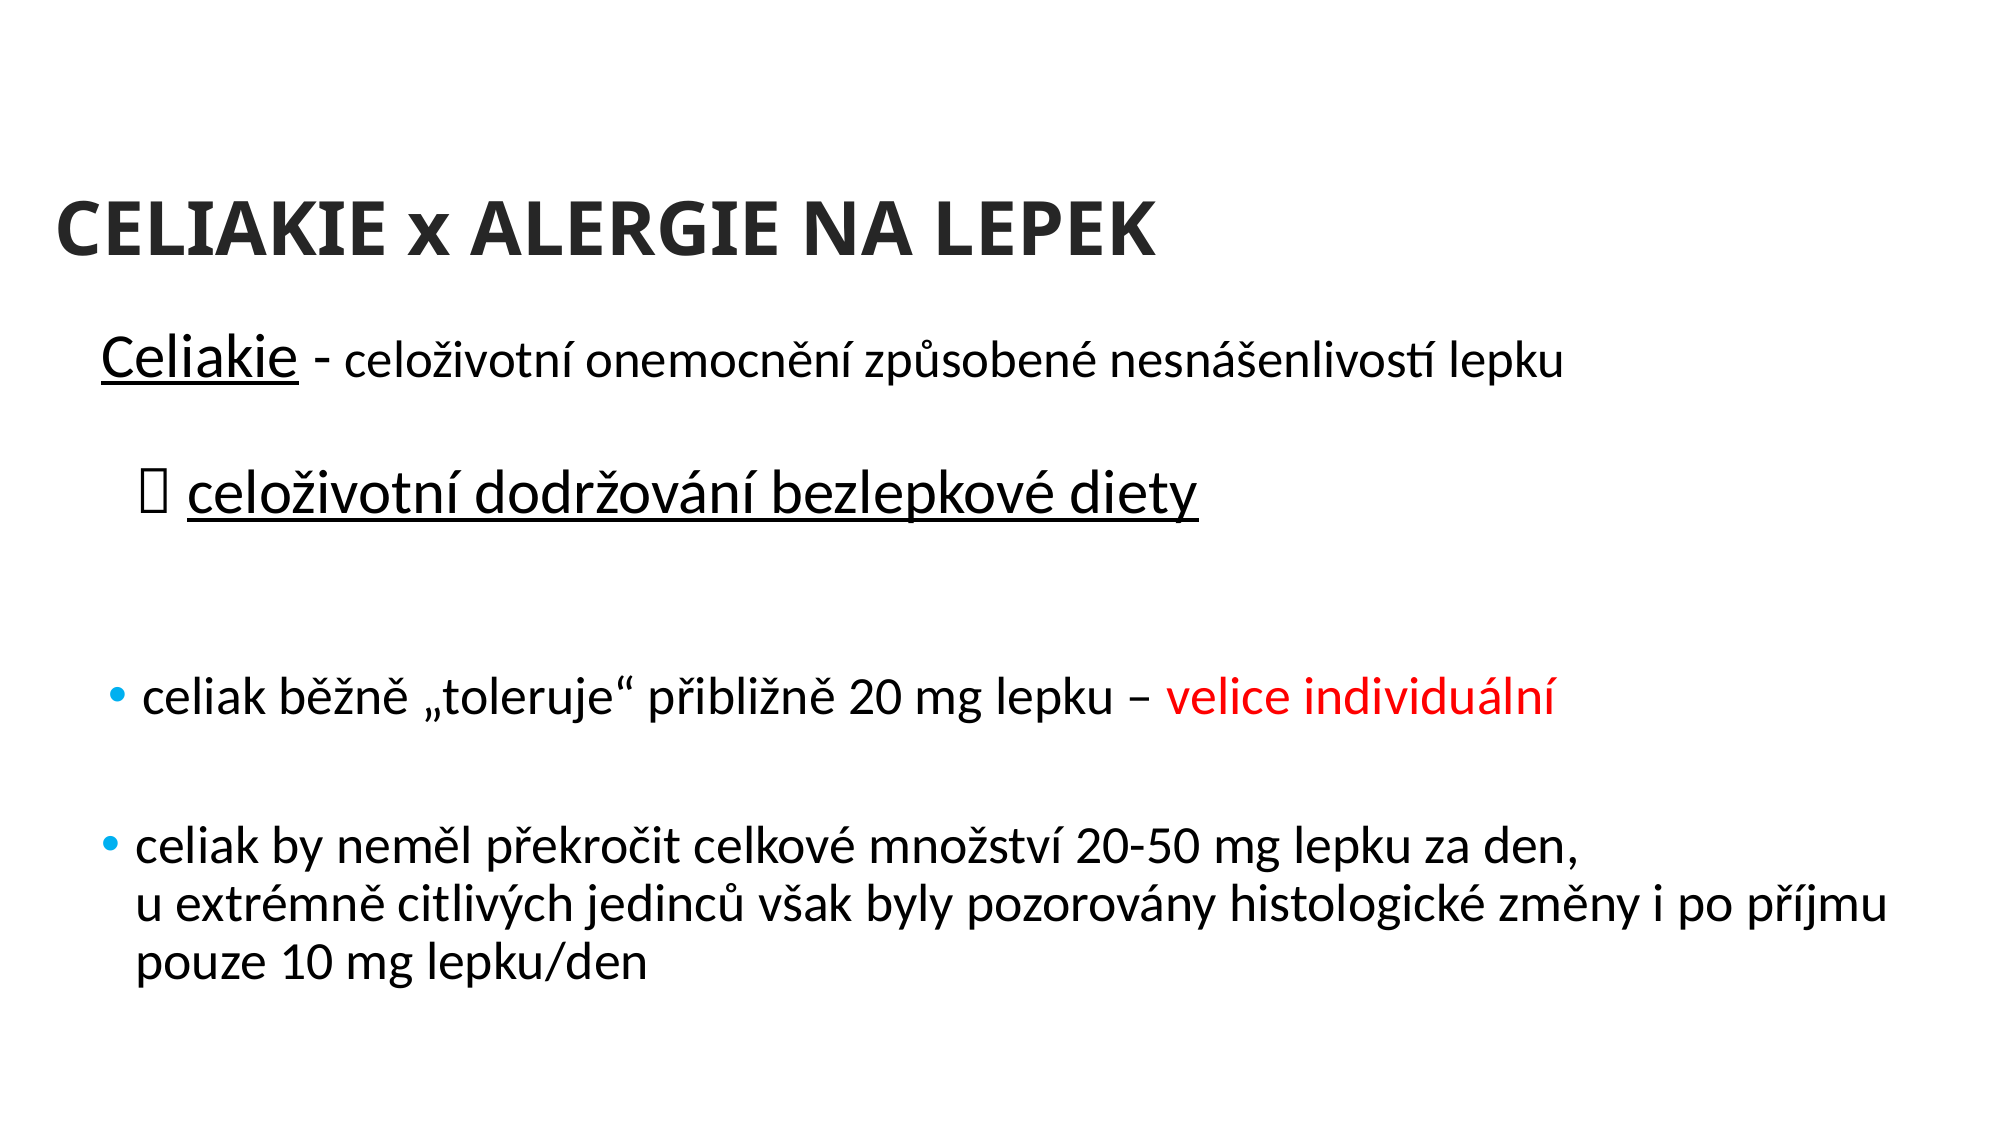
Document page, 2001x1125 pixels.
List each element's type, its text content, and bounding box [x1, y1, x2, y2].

list Celiakie - celoživotní onemocnění způsobené nesnášenlivostí lepku  celoživotní dodržování bezlepkové diety celiak běžně „toleruje“ přibližně 20 mg lepku – velice individuální celiak by neměl překročit celkové množství 20-50 mg lepku za den, u extrémně citlivých jedinců však byly pozorovány histologické změny i po příjmu pouze 10 mg lepku/den [86, 299, 1914, 1014]
title CELIAKIE x ALERGIE NA LEPEK [39, 172, 1765, 290]
